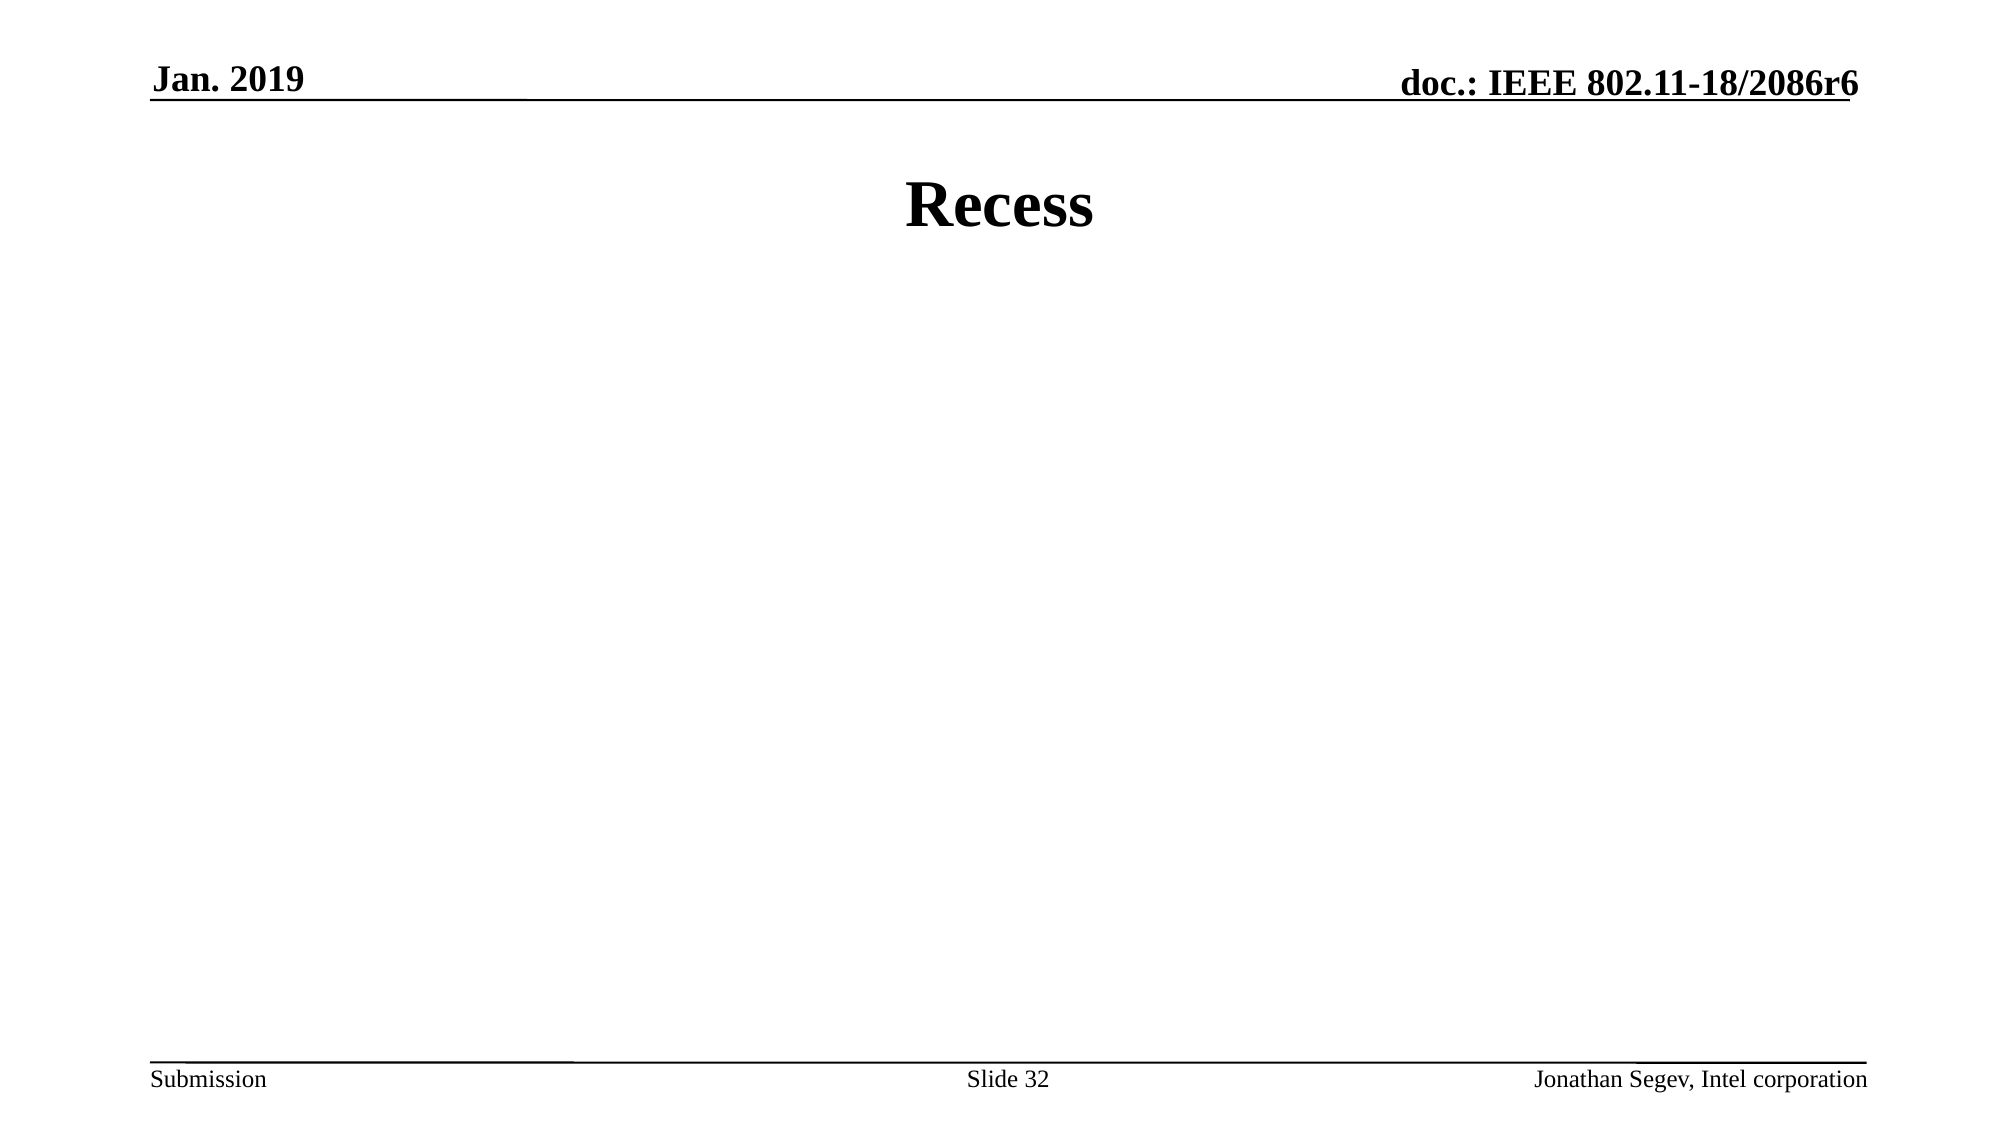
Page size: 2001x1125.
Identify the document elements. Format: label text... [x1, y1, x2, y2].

footer Jonathan Segev, Intel corporation [1171, 1061, 1869, 1093]
title Recess [149, 112, 1850, 288]
slide_number Slide 32 [950, 1061, 1067, 1123]
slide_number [152, 54, 563, 100]
